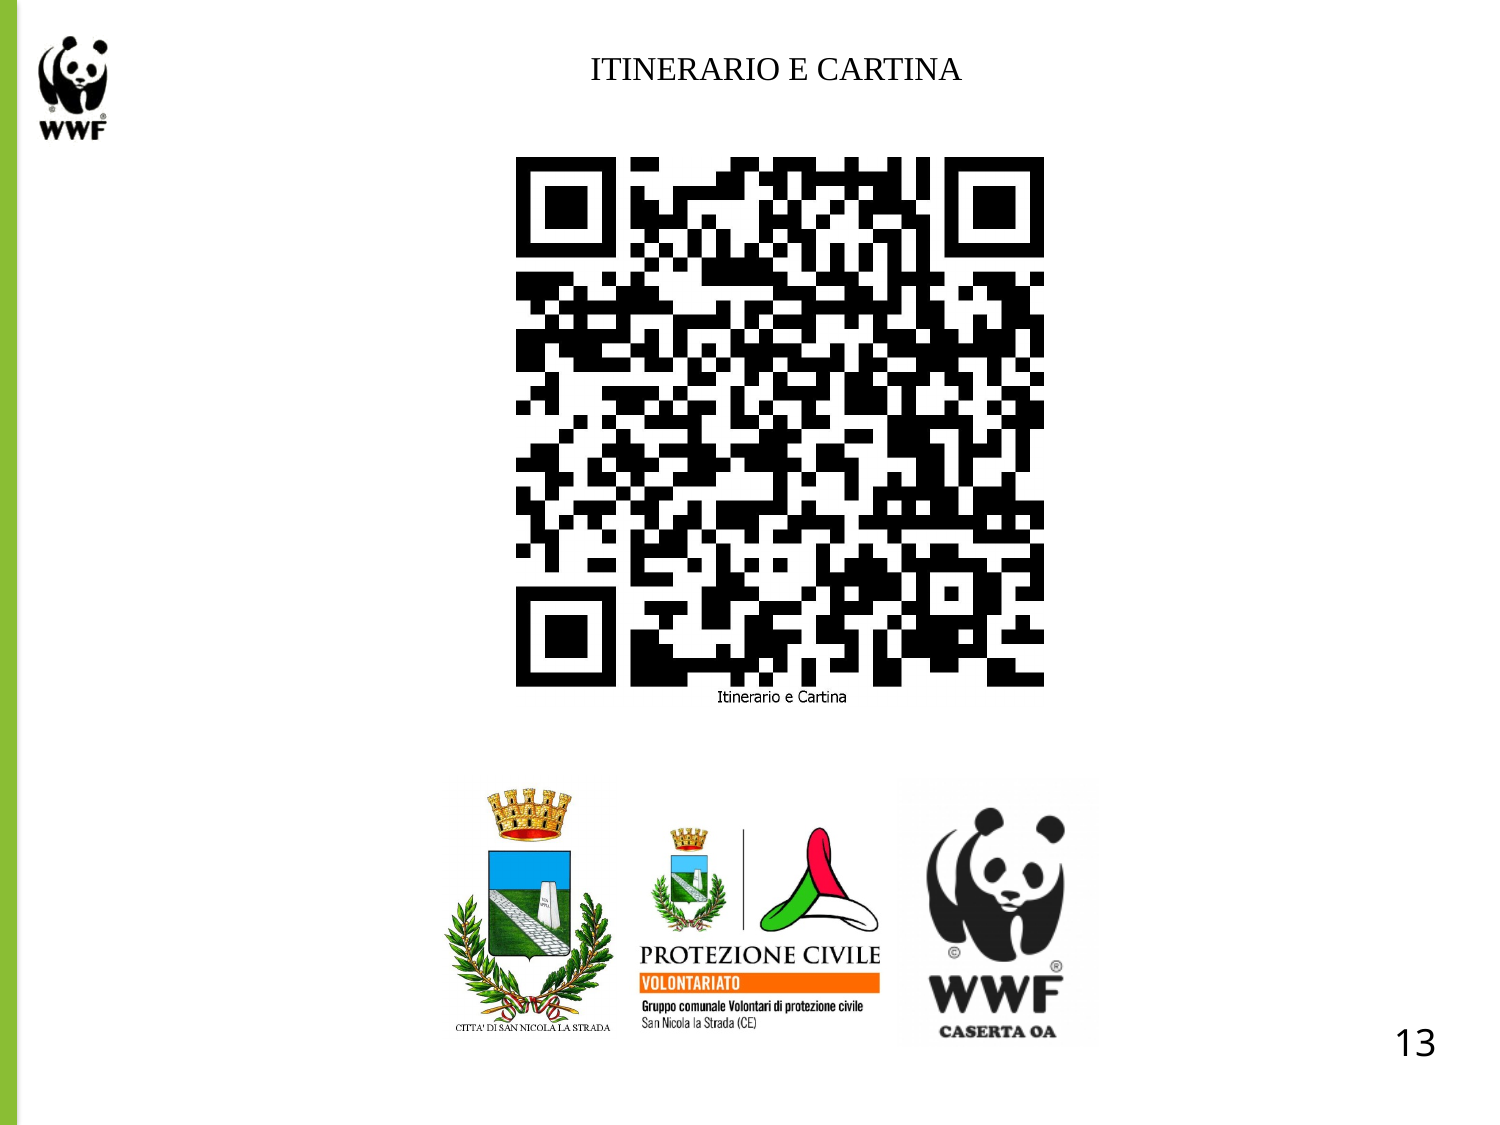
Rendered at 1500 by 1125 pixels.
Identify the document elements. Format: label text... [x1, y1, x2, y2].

picture [516, 157, 1044, 215]
text_box 13 [1378, 1011, 1452, 1072]
picture [27, 18, 115, 157]
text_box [267, 215, 1275, 873]
text_box [0, 0, 18, 1125]
picture [629, 873, 888, 1046]
